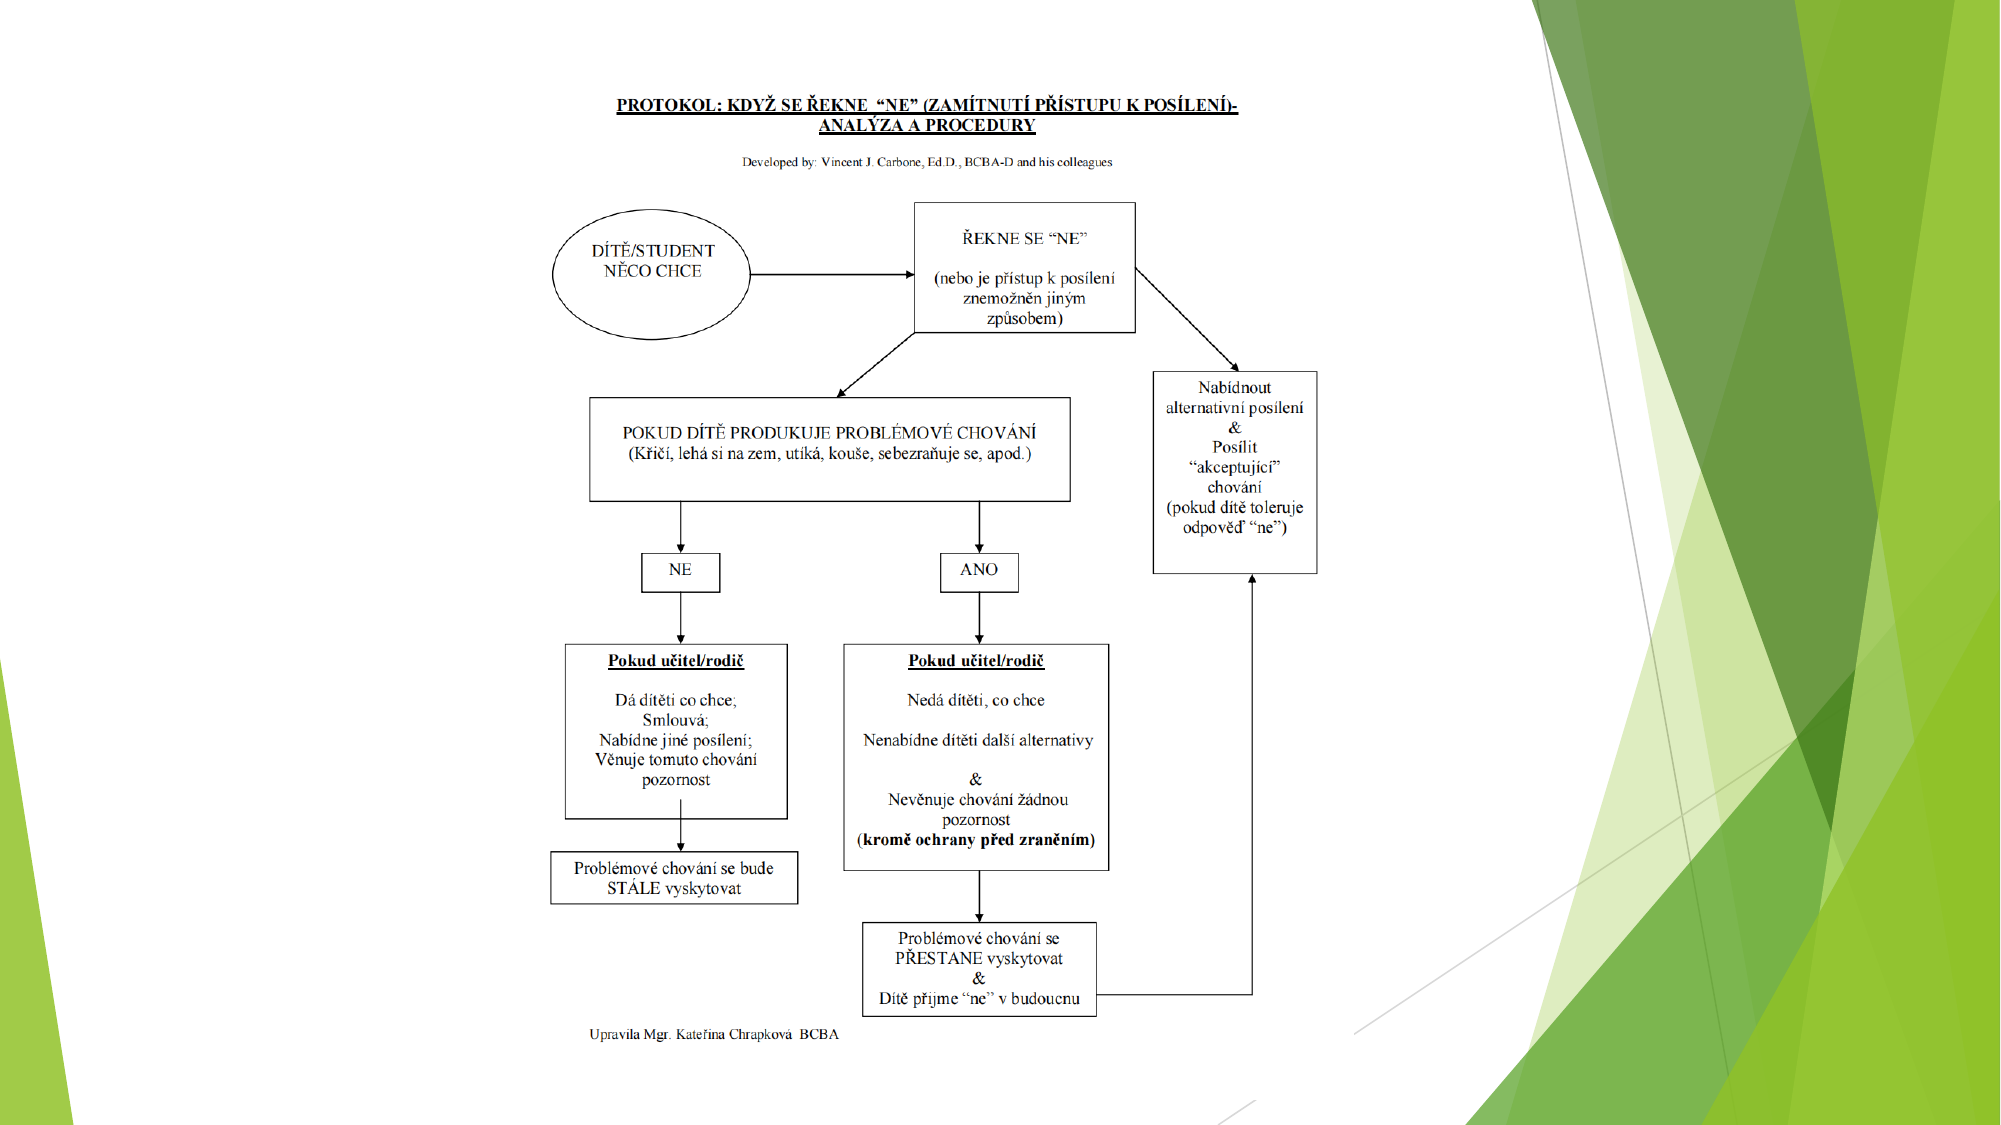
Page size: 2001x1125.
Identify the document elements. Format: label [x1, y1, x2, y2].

picture [508, 24, 1354, 1101]
